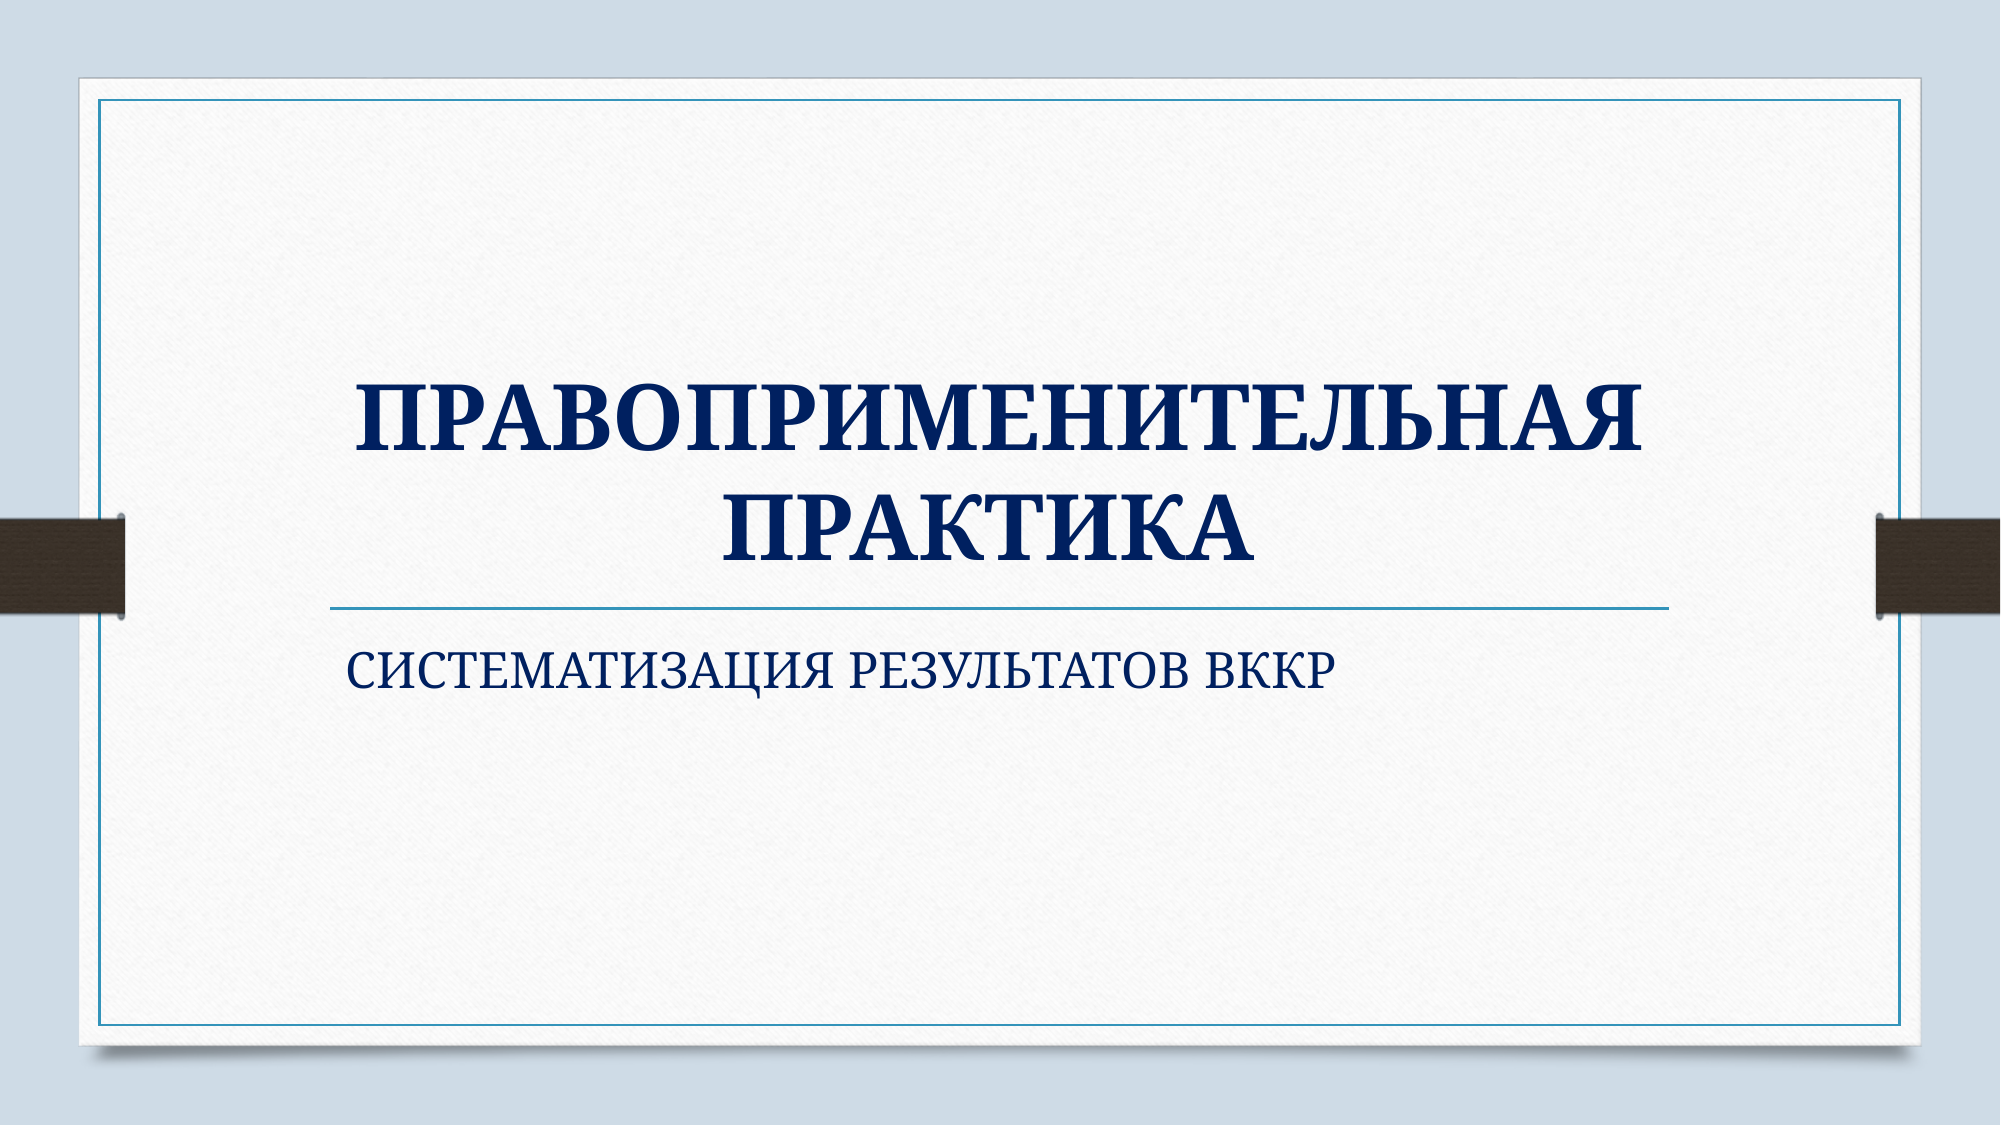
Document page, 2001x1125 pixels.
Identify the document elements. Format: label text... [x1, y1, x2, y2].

picture [0, 0, 2001, 1125]
title ПРАВОПРИМЕНИТЕЛЬНАЯ ПРАКТИКА [330, 287, 1669, 587]
list СИСТЕМАТИЗАЦИЯ РЕЗУЛЬТАТОВ ВККР [330, 630, 1669, 788]
